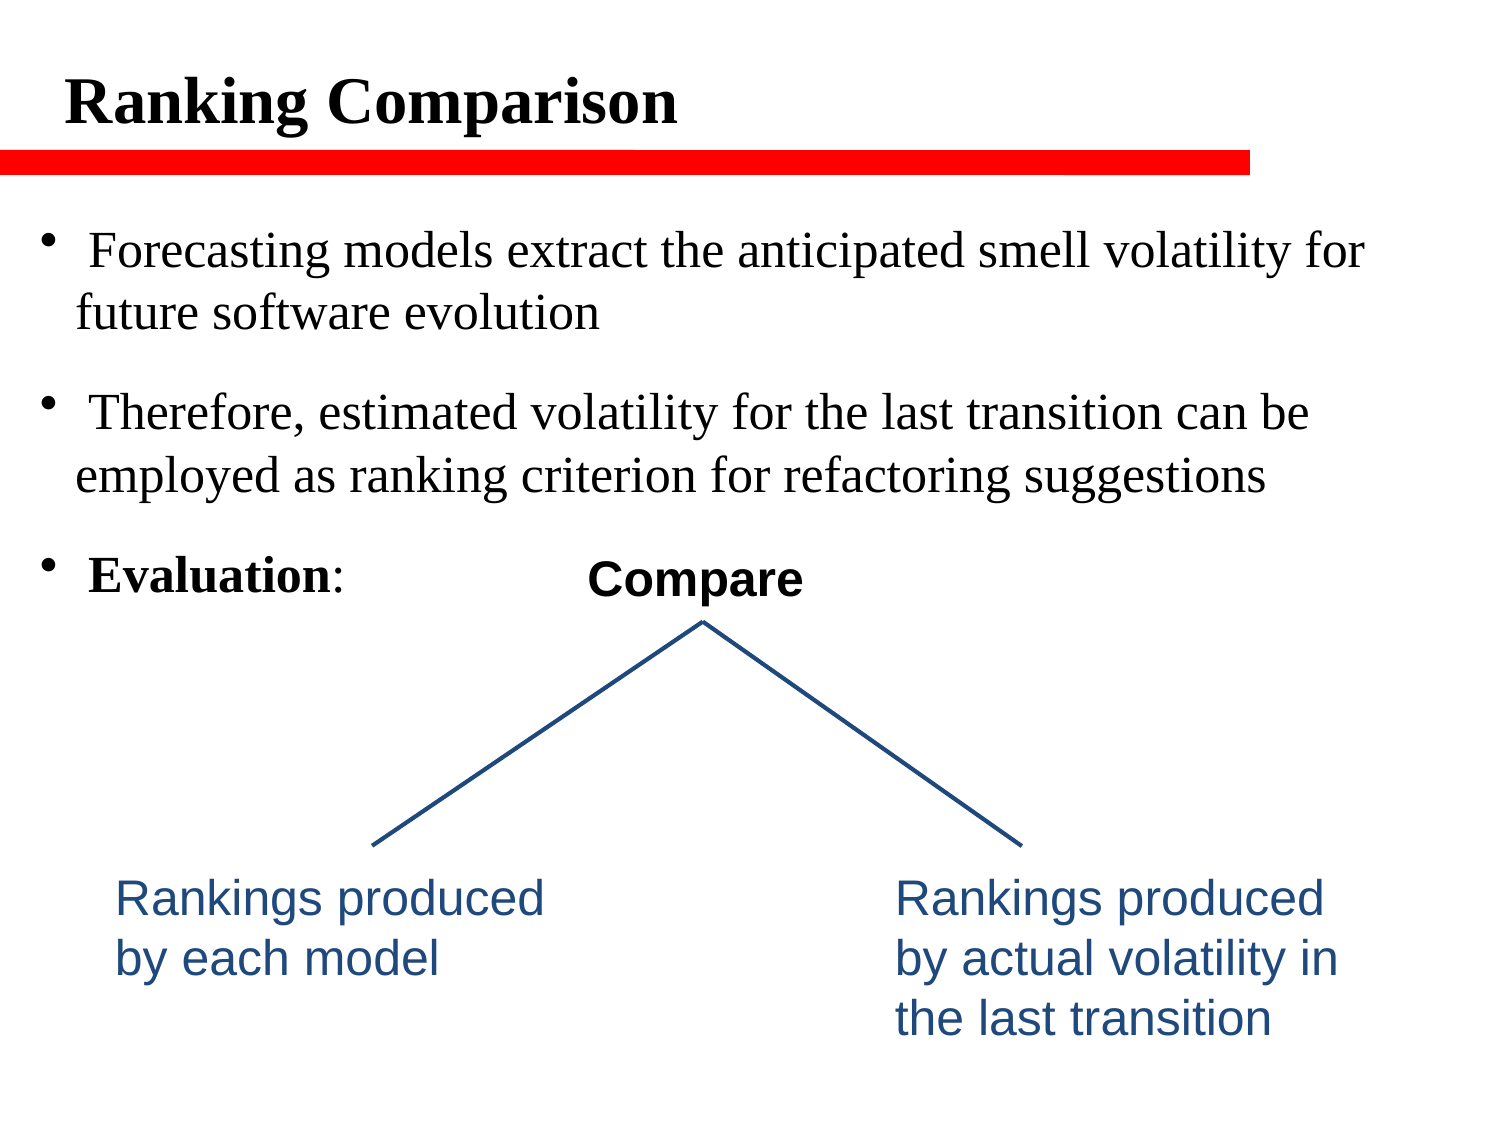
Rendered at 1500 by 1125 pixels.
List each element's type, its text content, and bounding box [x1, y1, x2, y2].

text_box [99, 621, 700, 995]
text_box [702, 621, 1365, 1056]
text_box Ranking Comparison [49, 49, 1038, 145]
text_box Compare [572, 538, 821, 614]
text_box Forecasting models extract the anticipated smell volatility for future software evolution Therefore, estimated volatility for the last transition can be employed as ranking criterion for refactoring suggestions Evaluation: [24, 207, 1500, 611]
